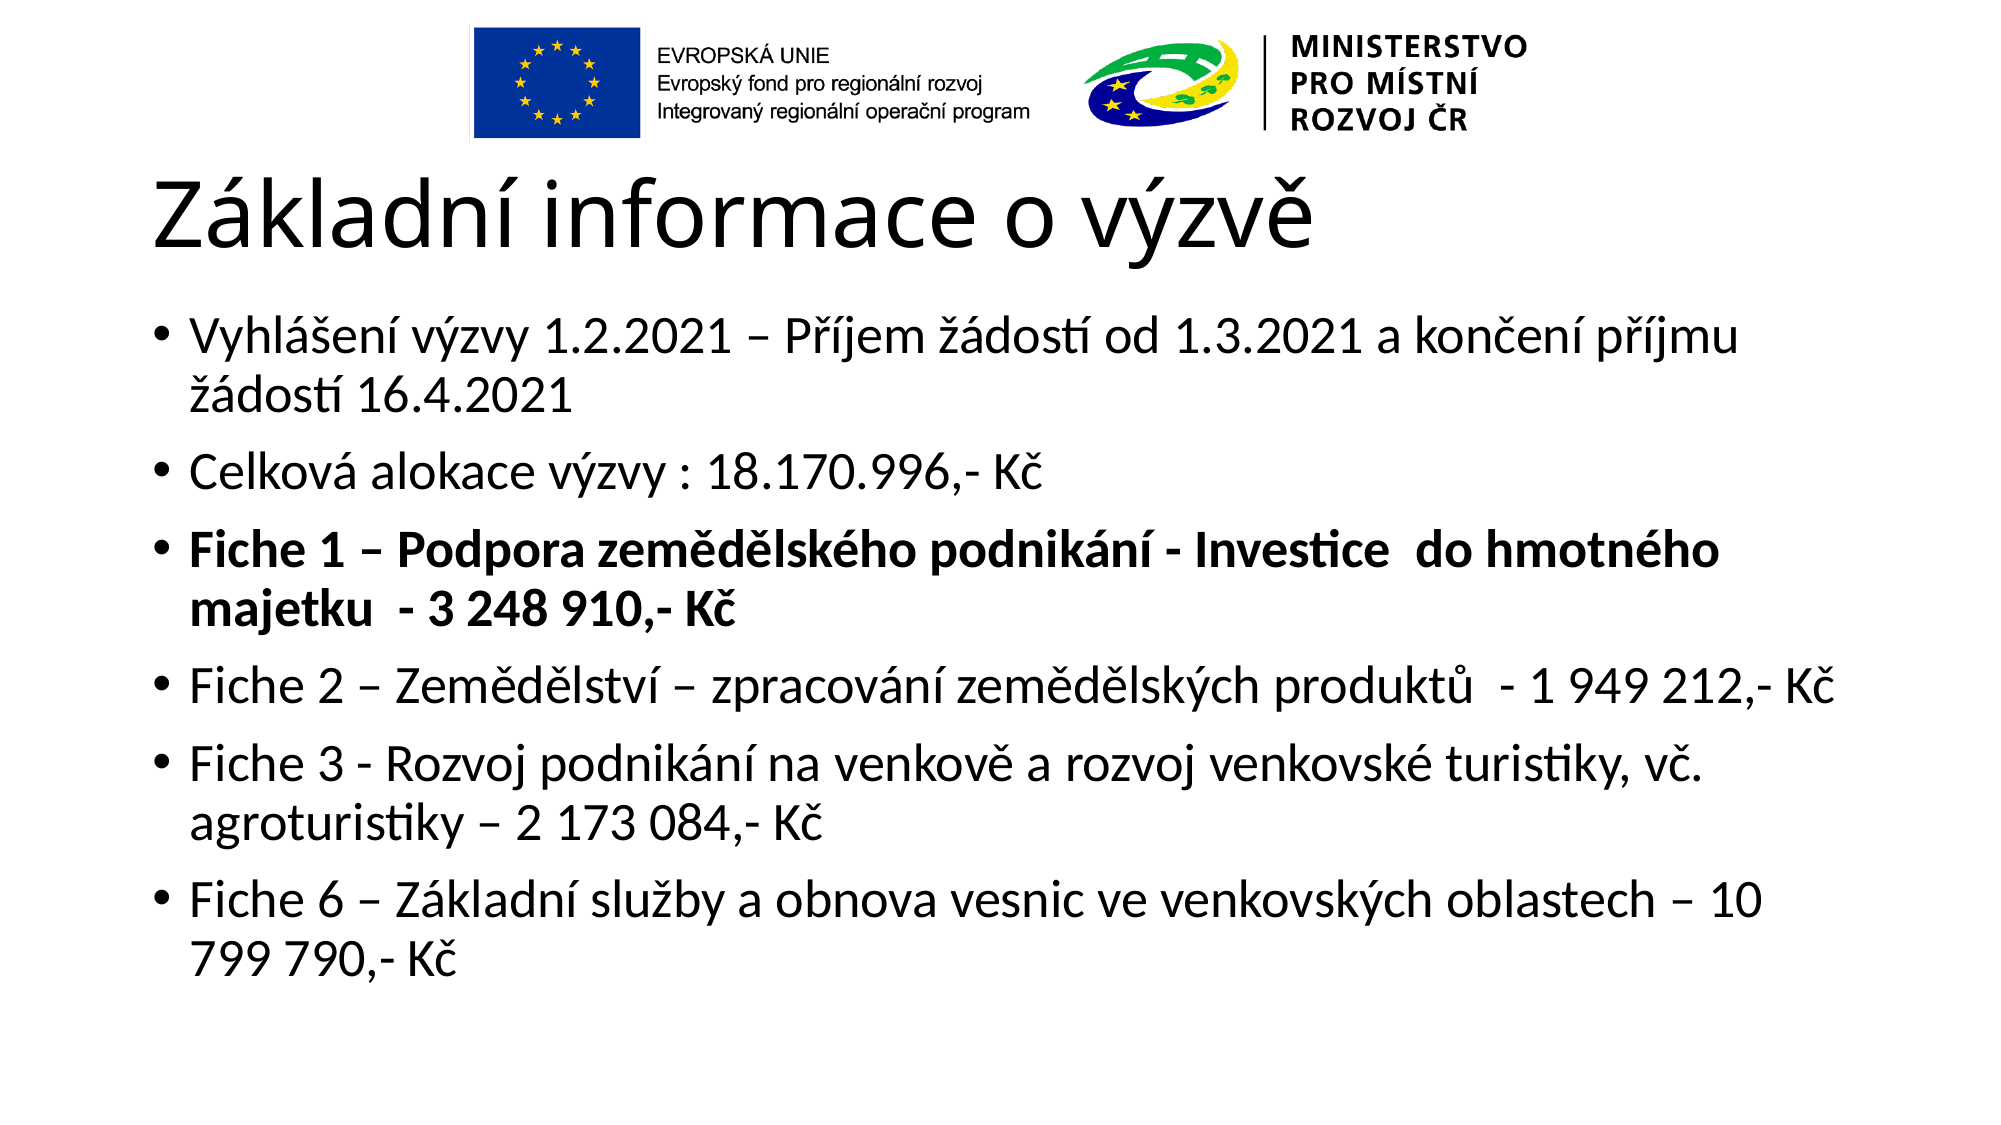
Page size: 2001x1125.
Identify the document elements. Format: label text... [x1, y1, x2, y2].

list Vyhlášení výzvy 1.2.2021 – Příjem žádostí od 1.3.2021 a končení příjmu žádostí 16.4.2021 Celková alokace výzvy : 18.170.996,- Kč Fiche 1 – Podpora zemědělského podnikání - Investice do hmotného majetku - 3 248 910,- Kč Fiche 2 – Zemědělství – zpracování zemědělských produktů - 1 949 212,- Kč Fiche 3 - Rozvoj podnikání na venkově a rozvoj venkovské turistiky, vč. agroturistiky – 2 173 084,- Kč Fiche 6 – Základní služby a obnova vesnic ve venkovských oblastech – 10 799 790,- Kč [137, 299, 1863, 1014]
picture [437, 0, 1563, 175]
title Základní informace o výzvě [137, 59, 1863, 278]
